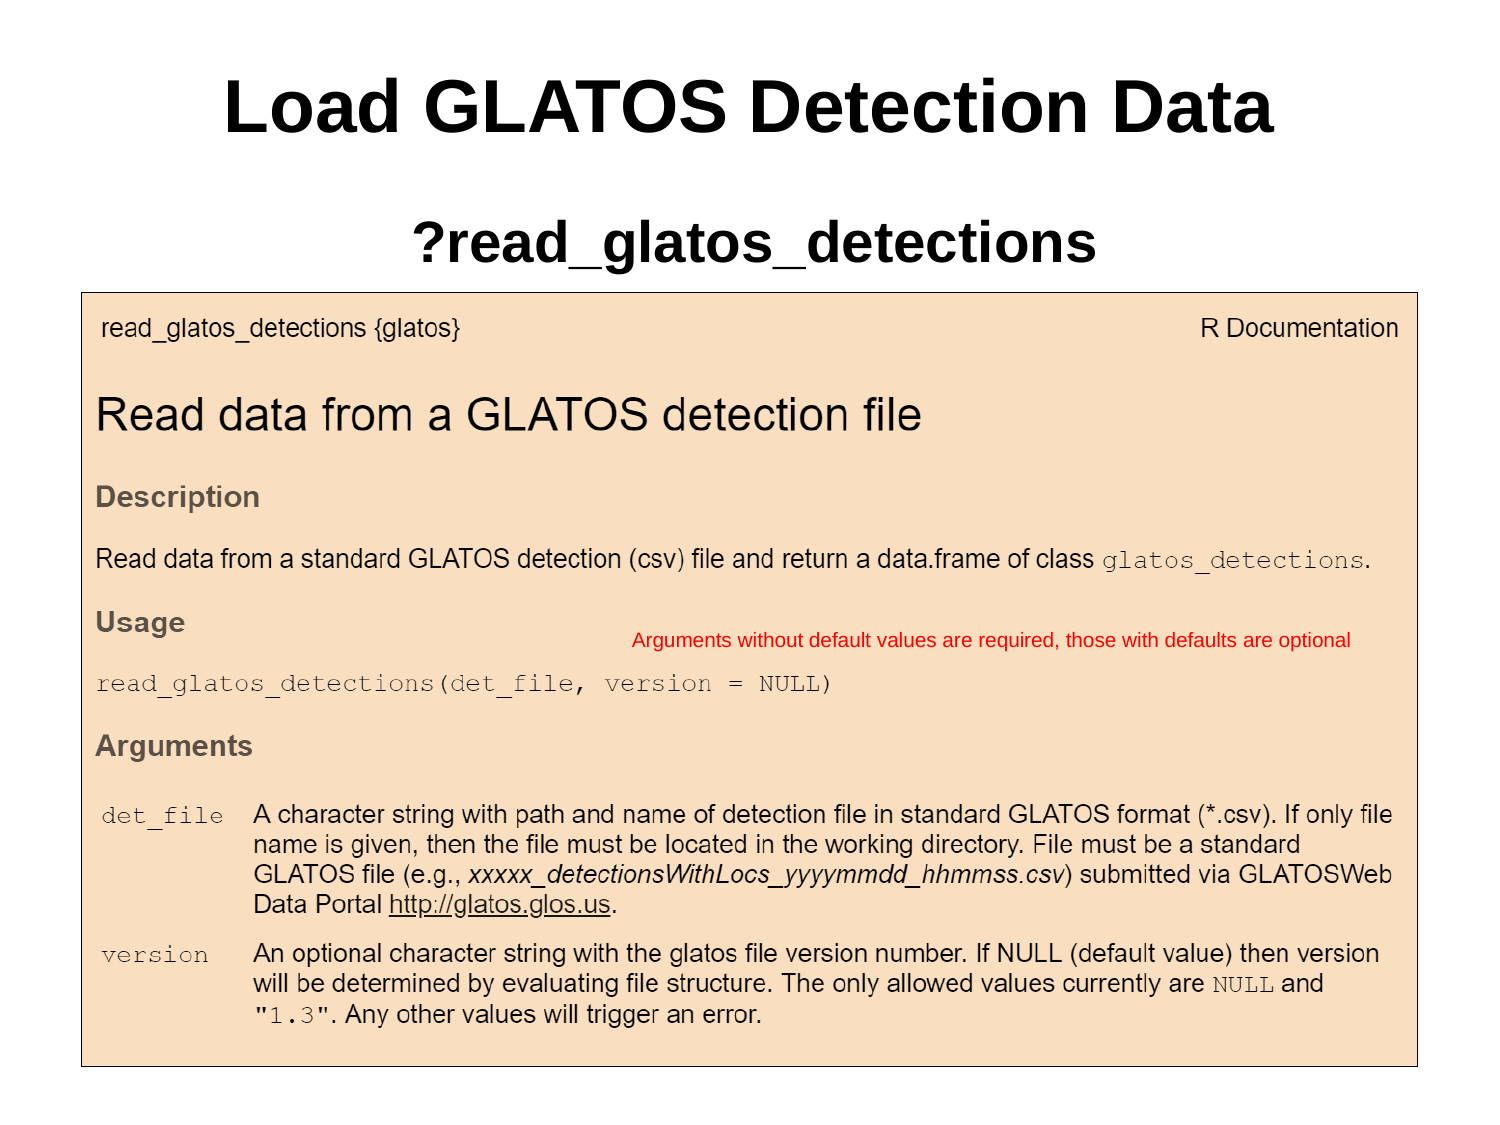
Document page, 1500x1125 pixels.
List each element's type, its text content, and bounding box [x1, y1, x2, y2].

text_box Load GLATOS Detection Data [42, 50, 1457, 156]
picture [81, 292, 1418, 1067]
text_box ?read_glatos_detections [385, 196, 1114, 282]
